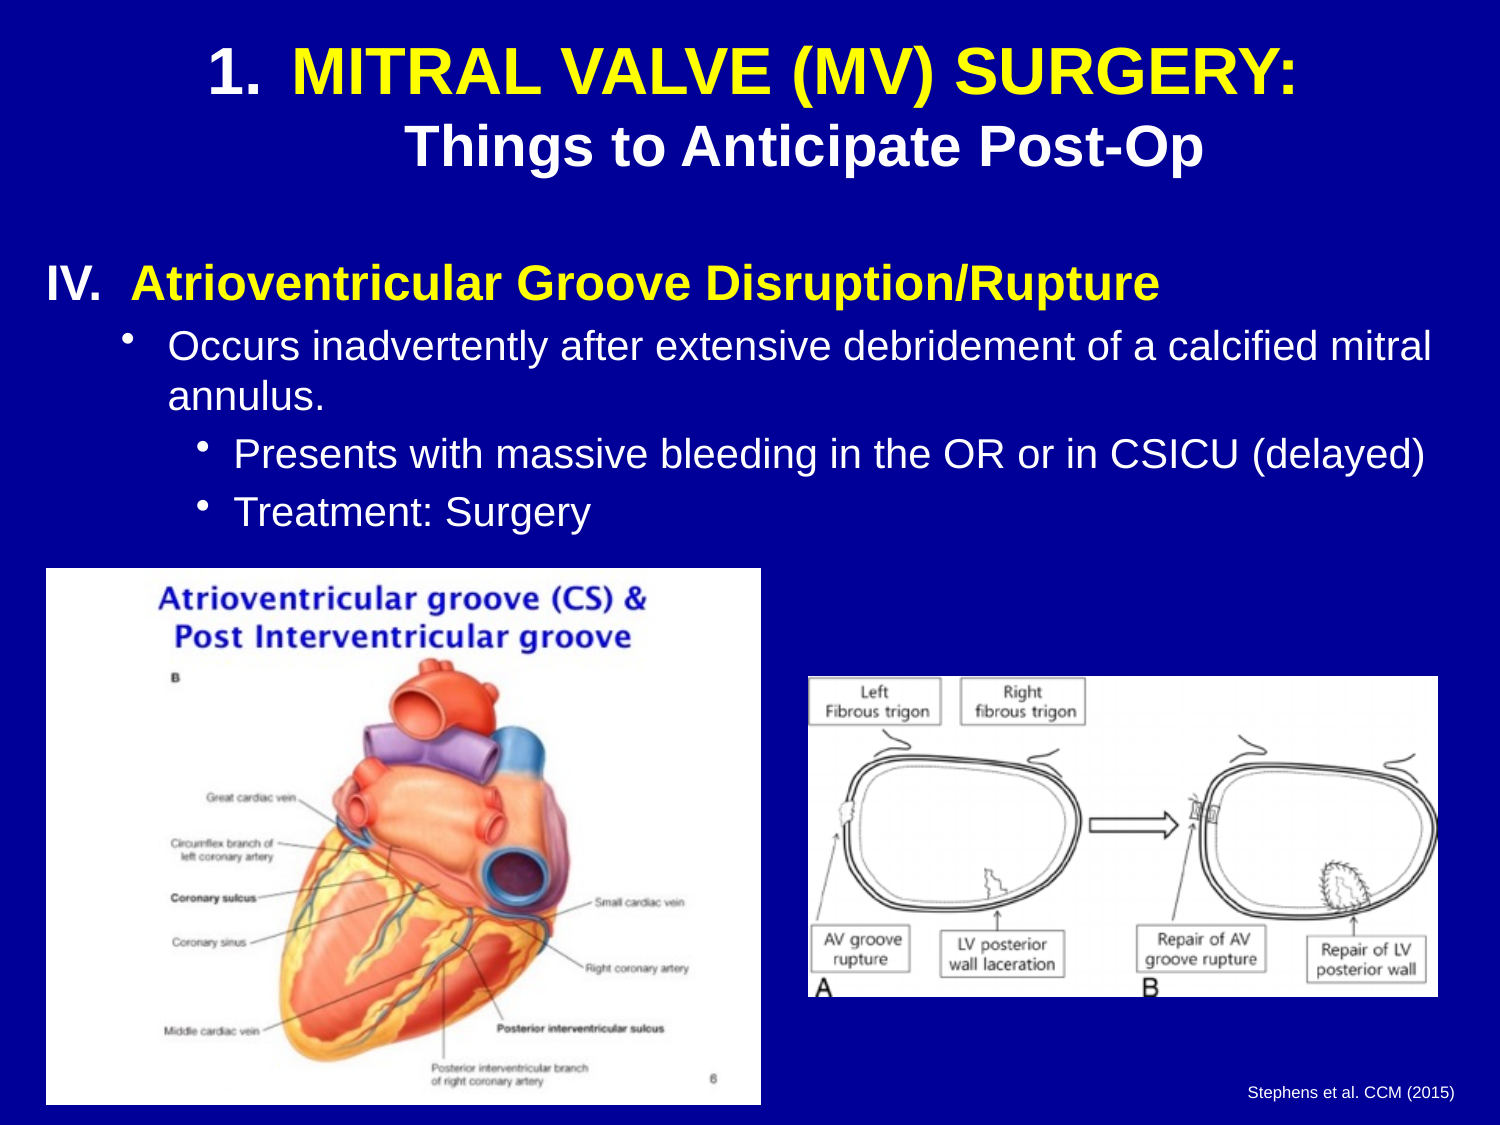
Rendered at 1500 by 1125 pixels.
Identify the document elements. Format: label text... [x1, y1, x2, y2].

picture [808, 676, 1438, 998]
title MITRAL VALVE (MV) SURGERY: Things to Anticipate Post-Op [46, 40, 1480, 186]
text_box Stephens et al. CCM (2015) [1232, 1074, 1500, 1109]
picture [45, 568, 762, 1106]
list Atrioventricular Groove Disruption/Rupture Occurs inadvertently after extensive debridement of a calcified mitral annulus. Presents with massive bleeding in the OR or in CSICU (delayed) Treatment: Surgery [30, 242, 1478, 1077]
